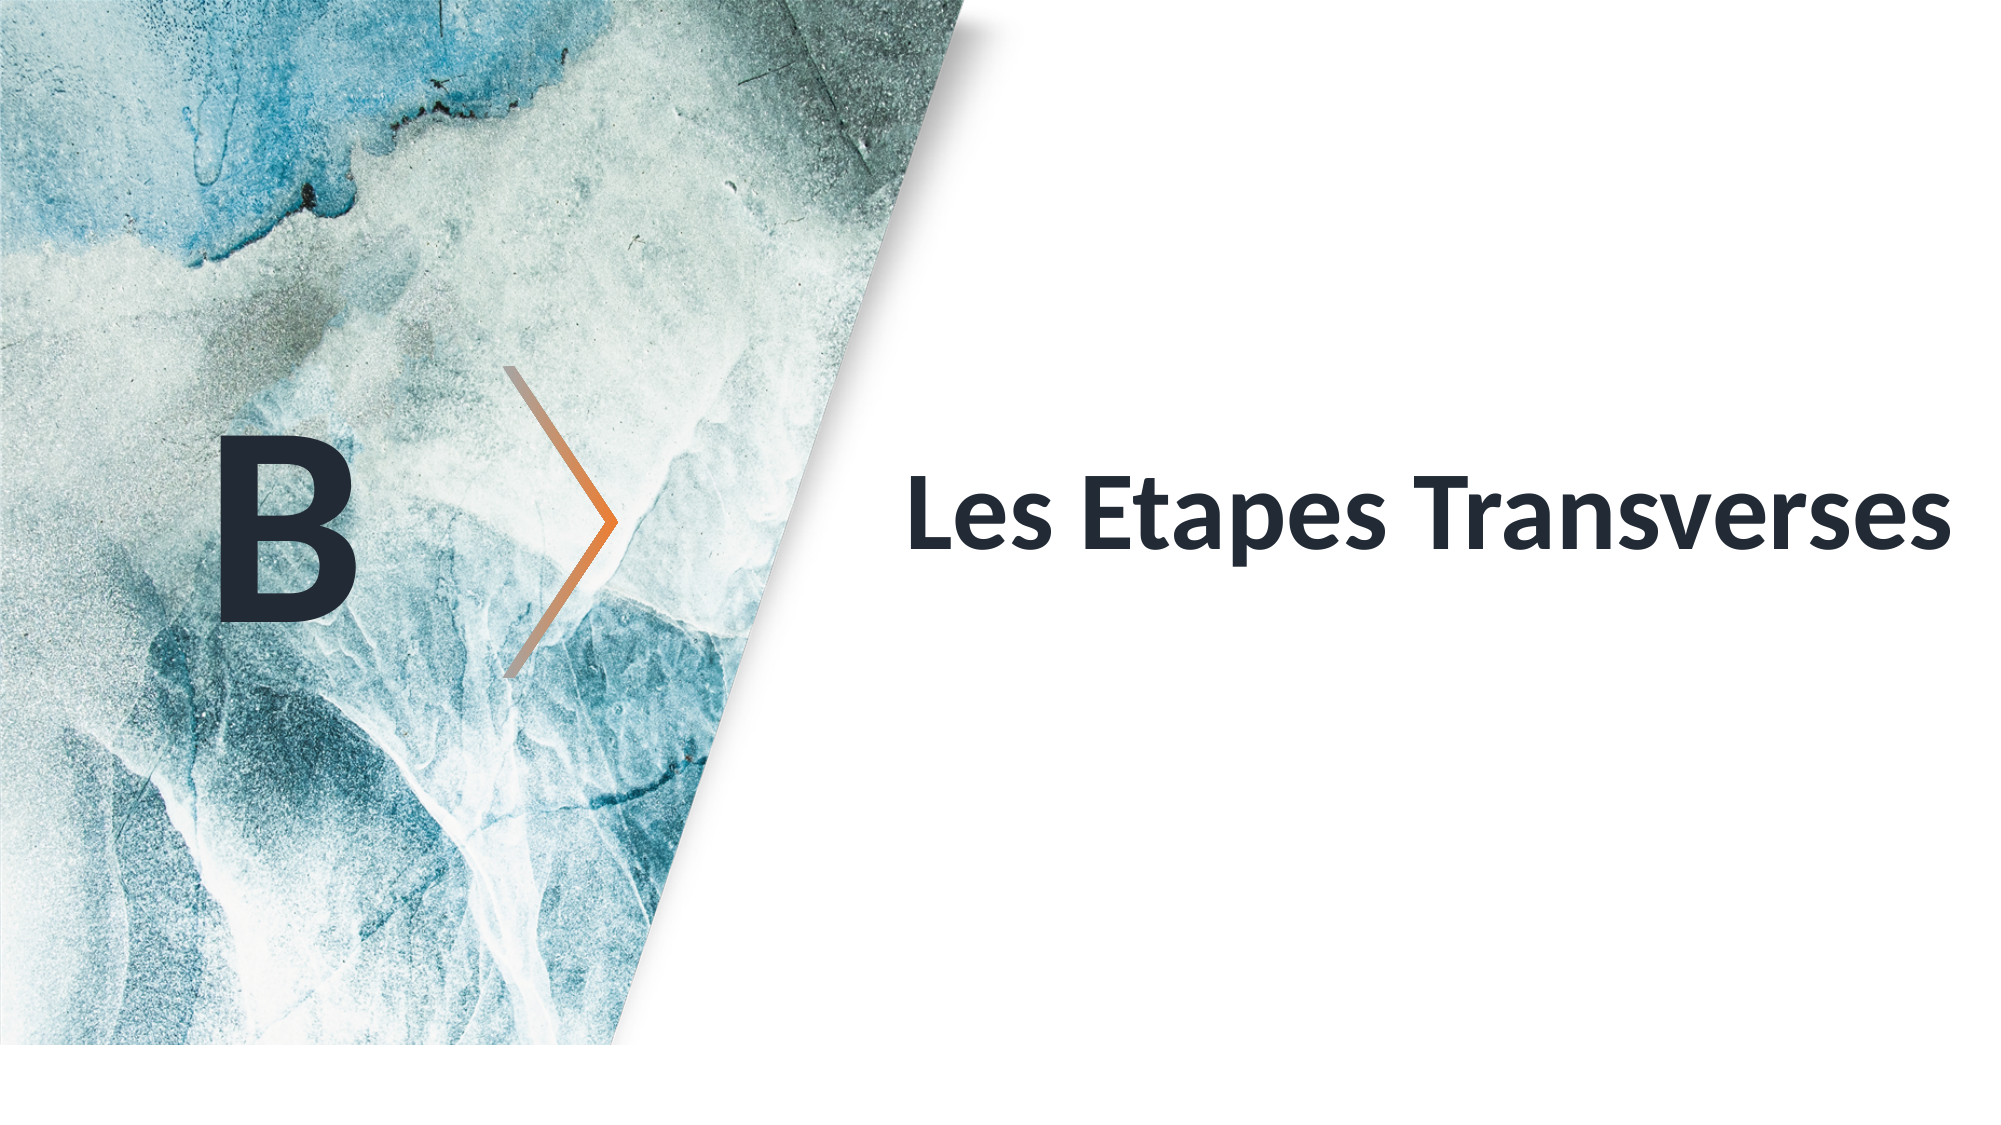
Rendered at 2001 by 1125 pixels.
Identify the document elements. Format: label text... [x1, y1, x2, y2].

list Les Etapes Transverses [890, 335, 1980, 692]
picture [0, 0, 1134, 1045]
text_box B [189, 327, 479, 688]
